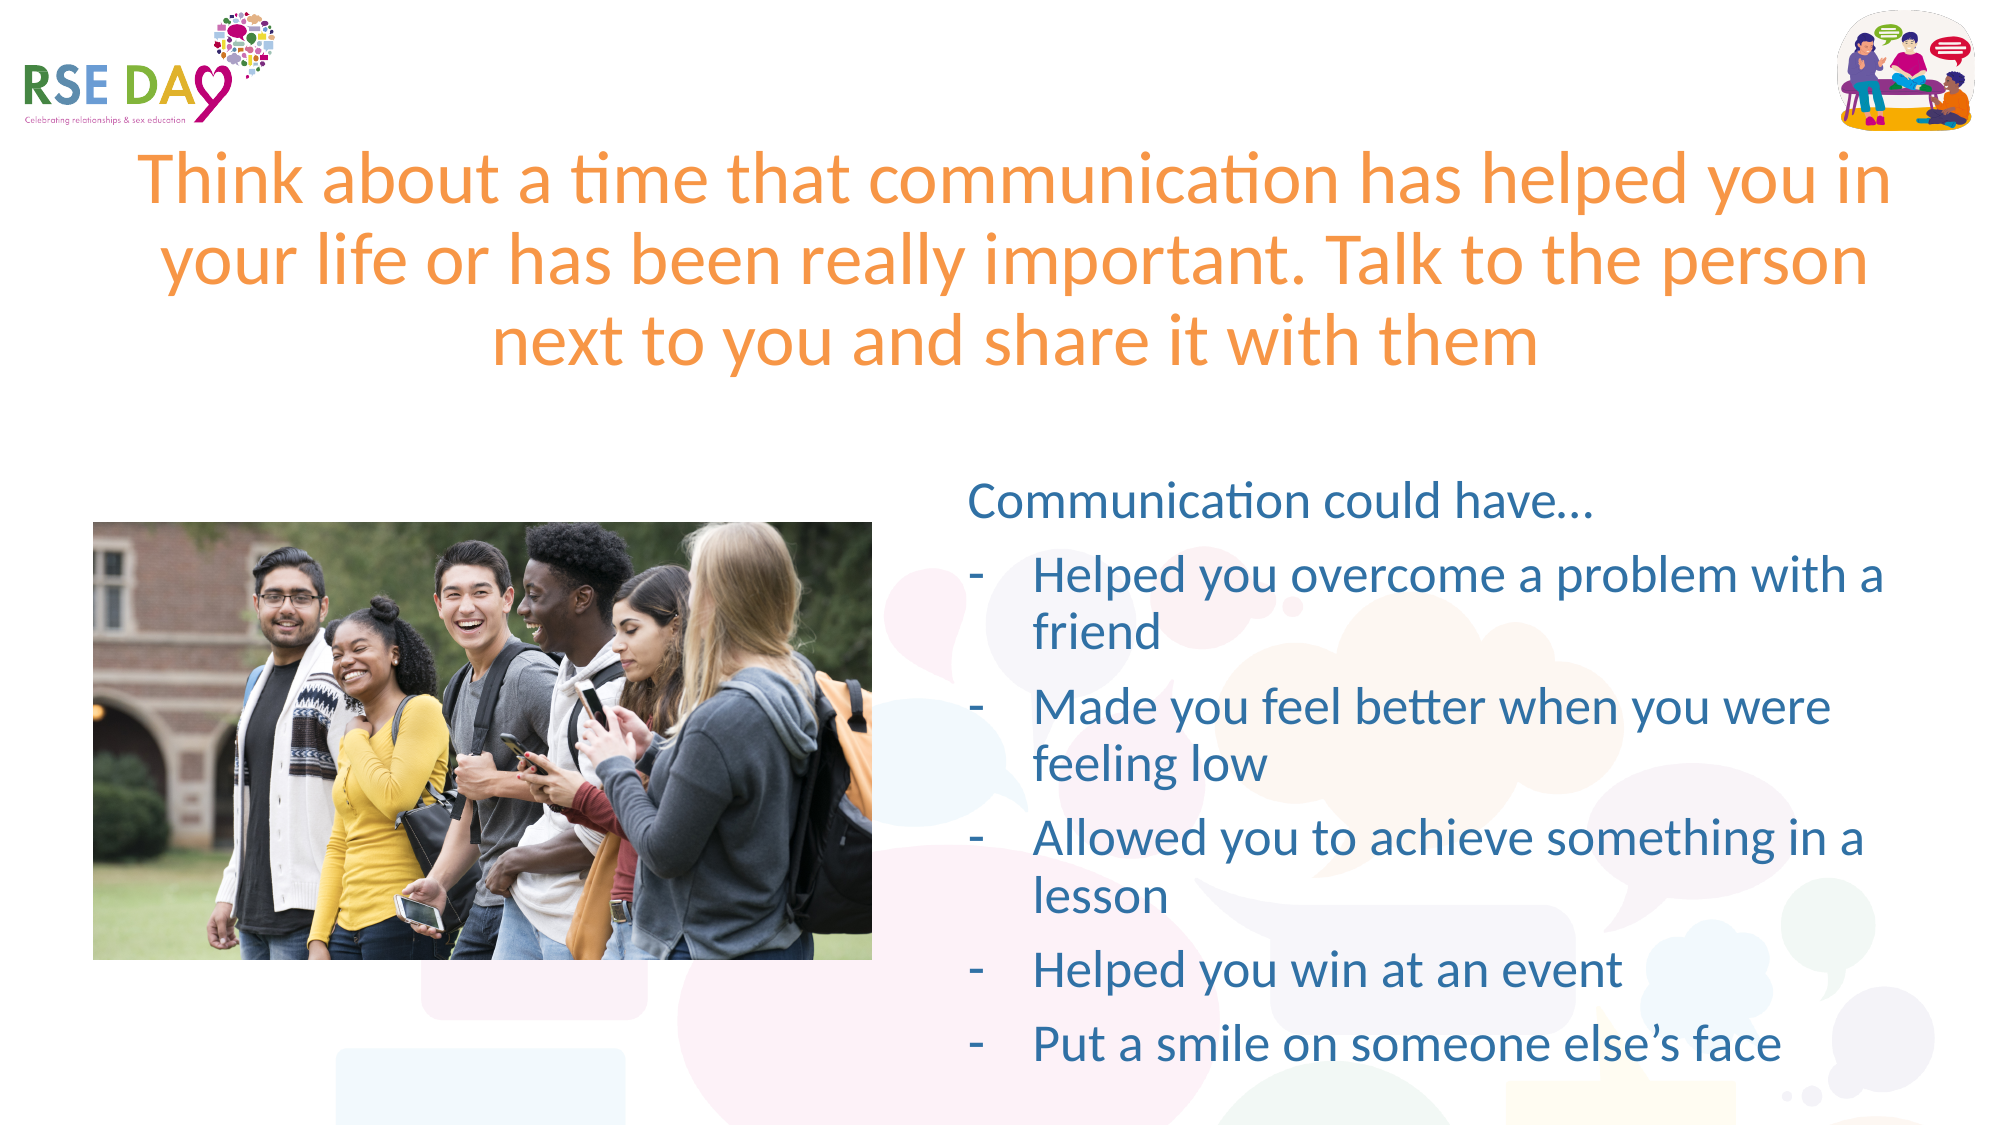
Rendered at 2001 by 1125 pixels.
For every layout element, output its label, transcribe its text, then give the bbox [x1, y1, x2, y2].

picture [92, 521, 1936, 1125]
text_box Think about a time that communication has helped you in your life or has been really important. Talk to the person next to you and share it with them [70, 130, 1962, 408]
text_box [24, 12, 276, 126]
text_box Communication could have… Helped you overcome a problem with a friend Made you feel better when you were feeling low Allowed you to achieve something in a lesson Helped you win at an event Put a smile on someone else’s face [952, 464, 1944, 1084]
picture [1837, 9, 1975, 132]
